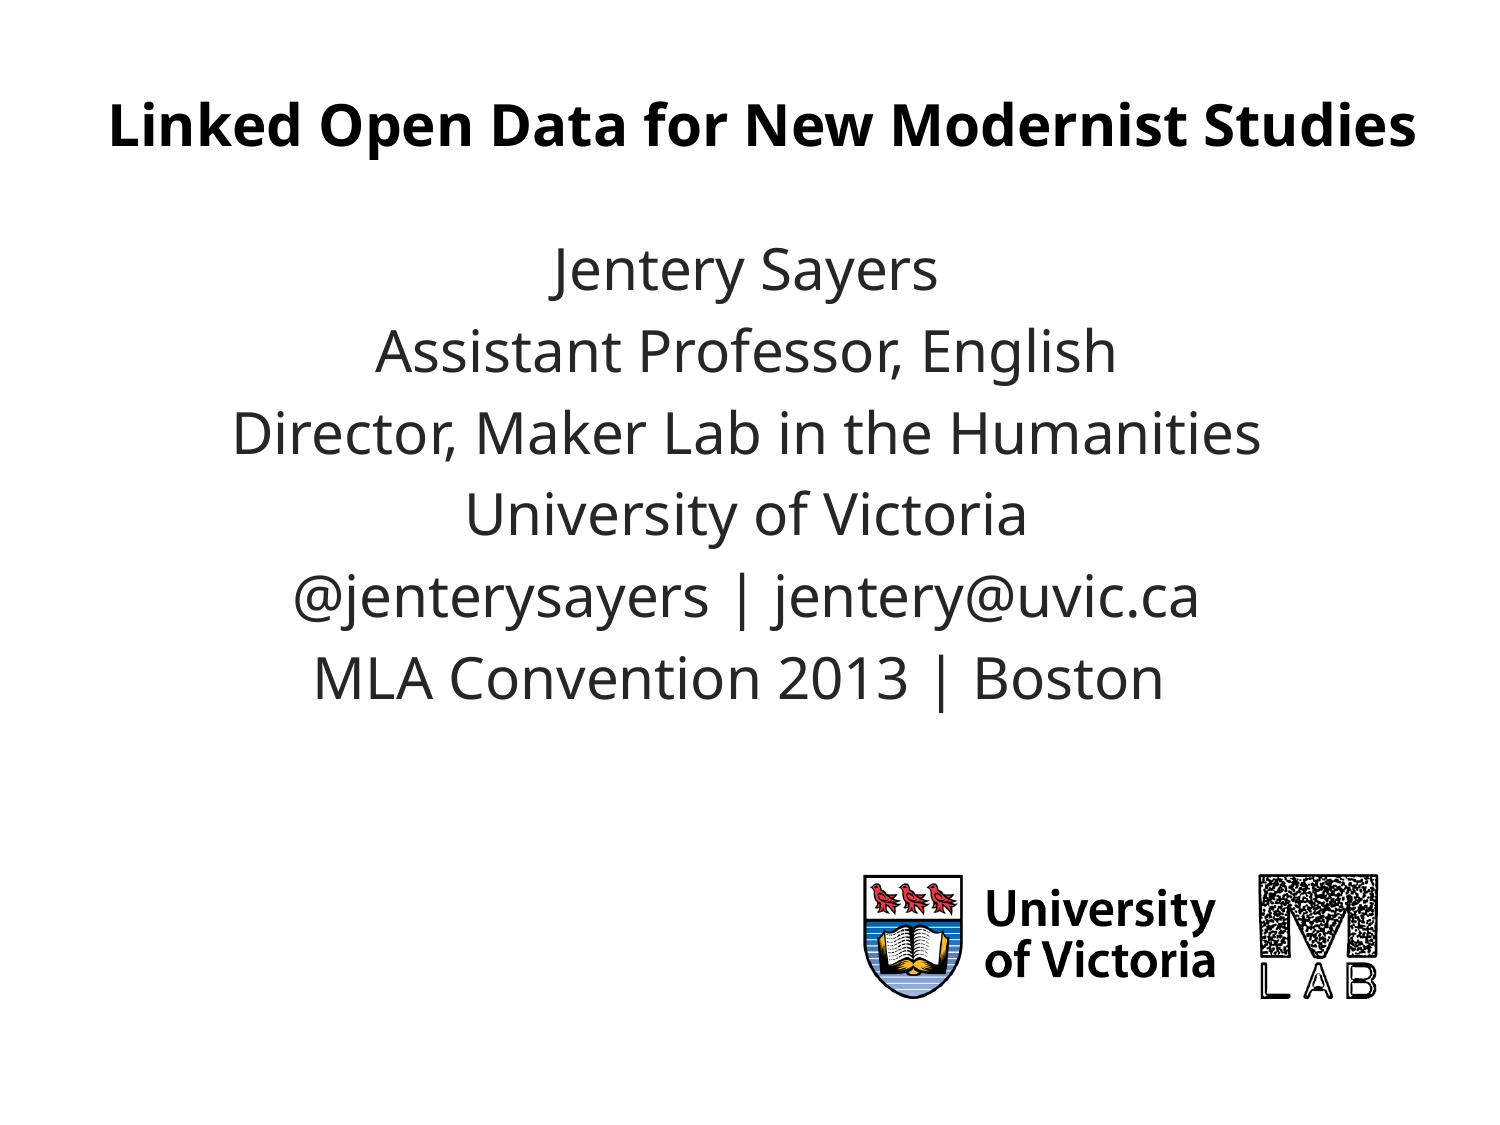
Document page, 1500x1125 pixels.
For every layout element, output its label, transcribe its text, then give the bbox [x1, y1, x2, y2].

subtitle Jentery Sayers Assistant Professor, English Director, Maker Lab in the Humanities University of Victoria @jenterysayers | jentery@uvic.ca MLA Convention 2013 | Boston [151, 224, 1343, 513]
picture [853, 865, 1231, 1012]
picture [1257, 872, 1379, 1002]
title Linked Open Data for New Modernist Studies [47, 2, 1478, 244]
